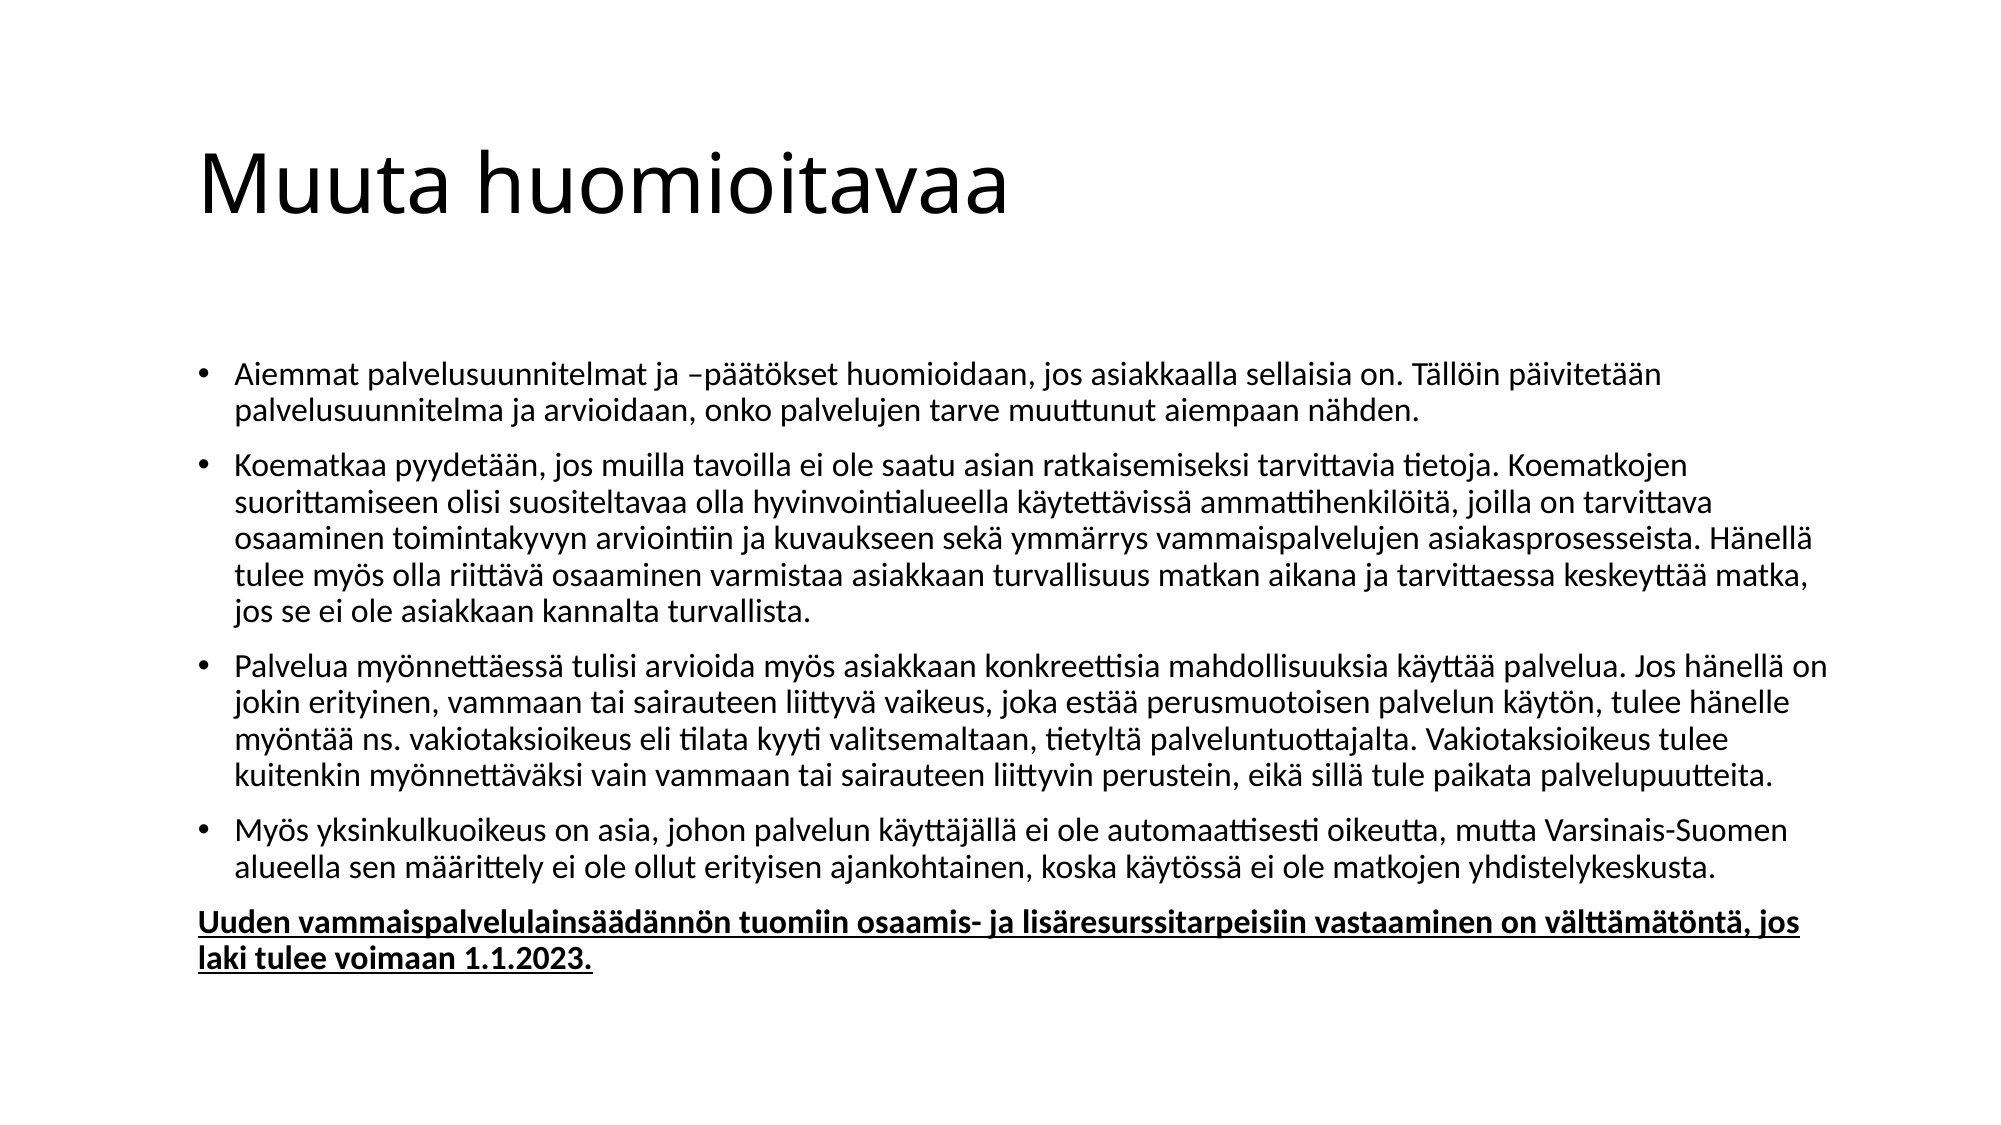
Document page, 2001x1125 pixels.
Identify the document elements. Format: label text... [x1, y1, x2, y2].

title Muuta huomioitavaa [183, 90, 1851, 284]
list Aiemmat palvelusuunnitelmat ja –päätökset huomioidaan, jos asiakkaalla sellaisia on. Tällöin päivitetään palvelusuunnitelma ja arvioidaan, onko palvelujen tarve muuttunut aiempaan nähden. Koematkaa pyydetään, jos muilla tavoilla ei ole saatu asian ratkaisemiseksi tarvittavia tietoja. Koematkojen suorittamiseen olisi suositeltavaa olla hyvinvointialueella käytettävissä ammattihenkilöitä, joilla on tarvittava osaaminen toimintakyvyn arviointiin ja kuvaukseen sekä ymmärrys vammaispalvelujen asiakasprosesseista. Hänellä tulee myös olla riittävä osaaminen varmistaa asiakkaan turvallisuus matkan aikana ja tarvittaessa keskeyttää matka, jos se ei ole asiakkaan kannalta turvallista. Palvelua myönnettäessä tulisi arvioida myös asiakkaan konkreettisia mahdollisuuksia käyttää palvelua. Jos hänellä on jokin erityinen, vammaan tai sairauteen liittyvä vaikeus, joka estää perusmuotoisen palvelun käytön, tulee hänelle myöntää ns. vakiotaksioikeus eli tilata kyyti valitsemaltaan, tietyltä palveluntuottajalta. Vakiotaksioikeus tulee kuitenkin myönnettäväksi vain vammaan tai sairauteen liittyvin perustein, eikä sillä tule paikata palvelupuutteita. Myös yksinkulkuoikeus on asia, johon palvelun käyttäjällä ei ole automaattisesti oikeutta, mutta Varsinais-Suomen alueella sen määrittely ei ole ollut erityisen ajankohtainen, koska käytössä ei ole matkojen yhdistelykeskusta. Uuden vammaispalvelulainsäädännön tuomiin osaamis- ja lisäresurssitarpeisiin vastaaminen on välttämätöntä, jos laki tulee voimaan 1.1.2023. [183, 348, 1851, 1014]
